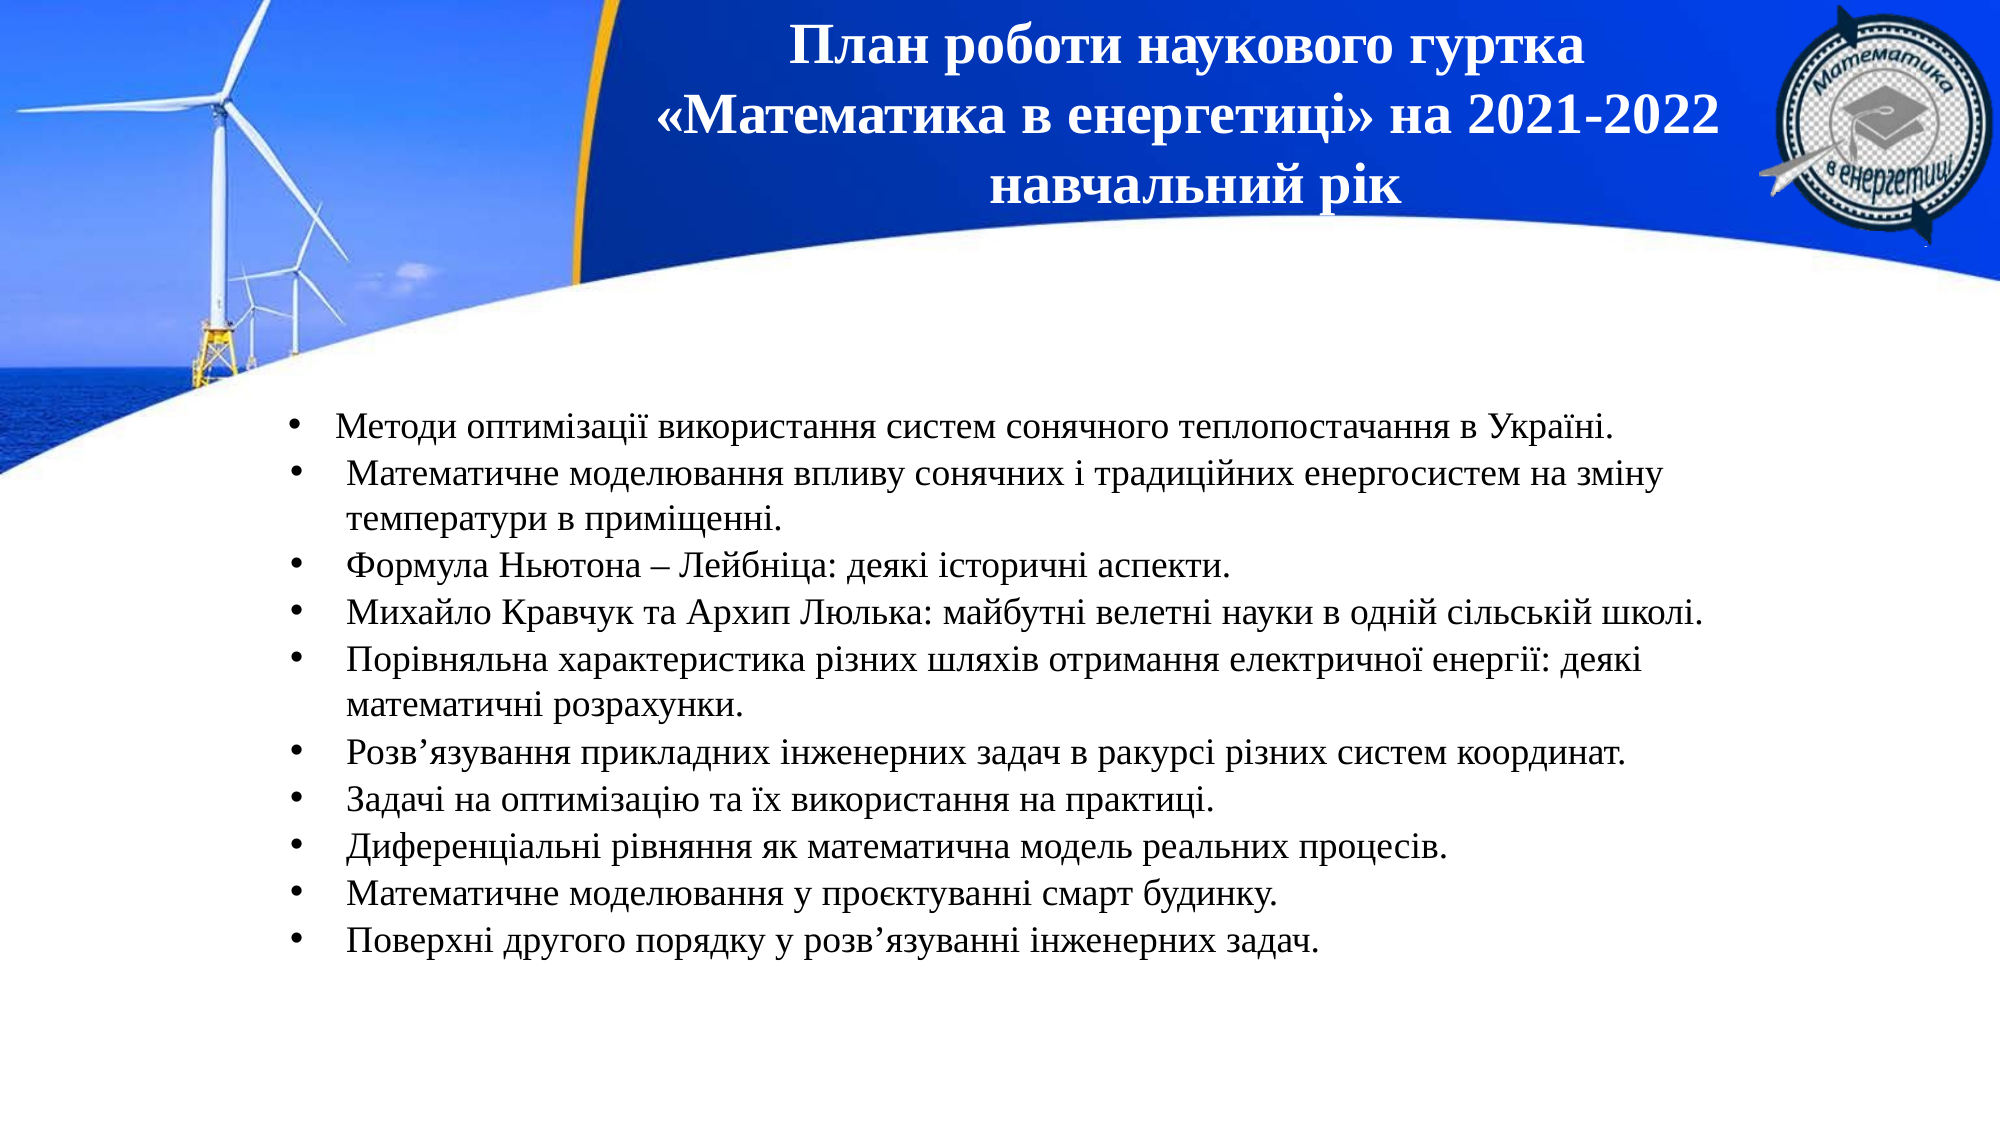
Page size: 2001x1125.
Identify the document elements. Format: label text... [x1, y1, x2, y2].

picture [0, 0, 2000, 481]
text_box Методи оптимізації використання систем сонячного теплопостачання в Україні. Математичне моделювання впливу сонячних і традиційних енергосистем на зміну температури в приміщенні. Формула Ньютона – Лейбніца: деякі історичні аспекти. Михайло Кравчук та Архип Люлька: майбутні велетні науки в одній сільській школі. Порівняльна характеристика різних шляхів отримання електричної енергії: деякі математичні розрахунки. Розв’язування прикладних інженерних задач в ракурсі різних систем координат. Задачі на оптимізацію та їх використання на практиці. Диференціальні рівняння як математична модель реальних процесів. Математичне моделювання у проєктуванні смарт будинку. Поверхні другого порядку у розв’язуванні інженерних задач. [288, 398, 1760, 1013]
title План роботи наукового гуртка «Математика в енергетиці» на 2021-2022 навчальний рік [648, 3, 1727, 216]
